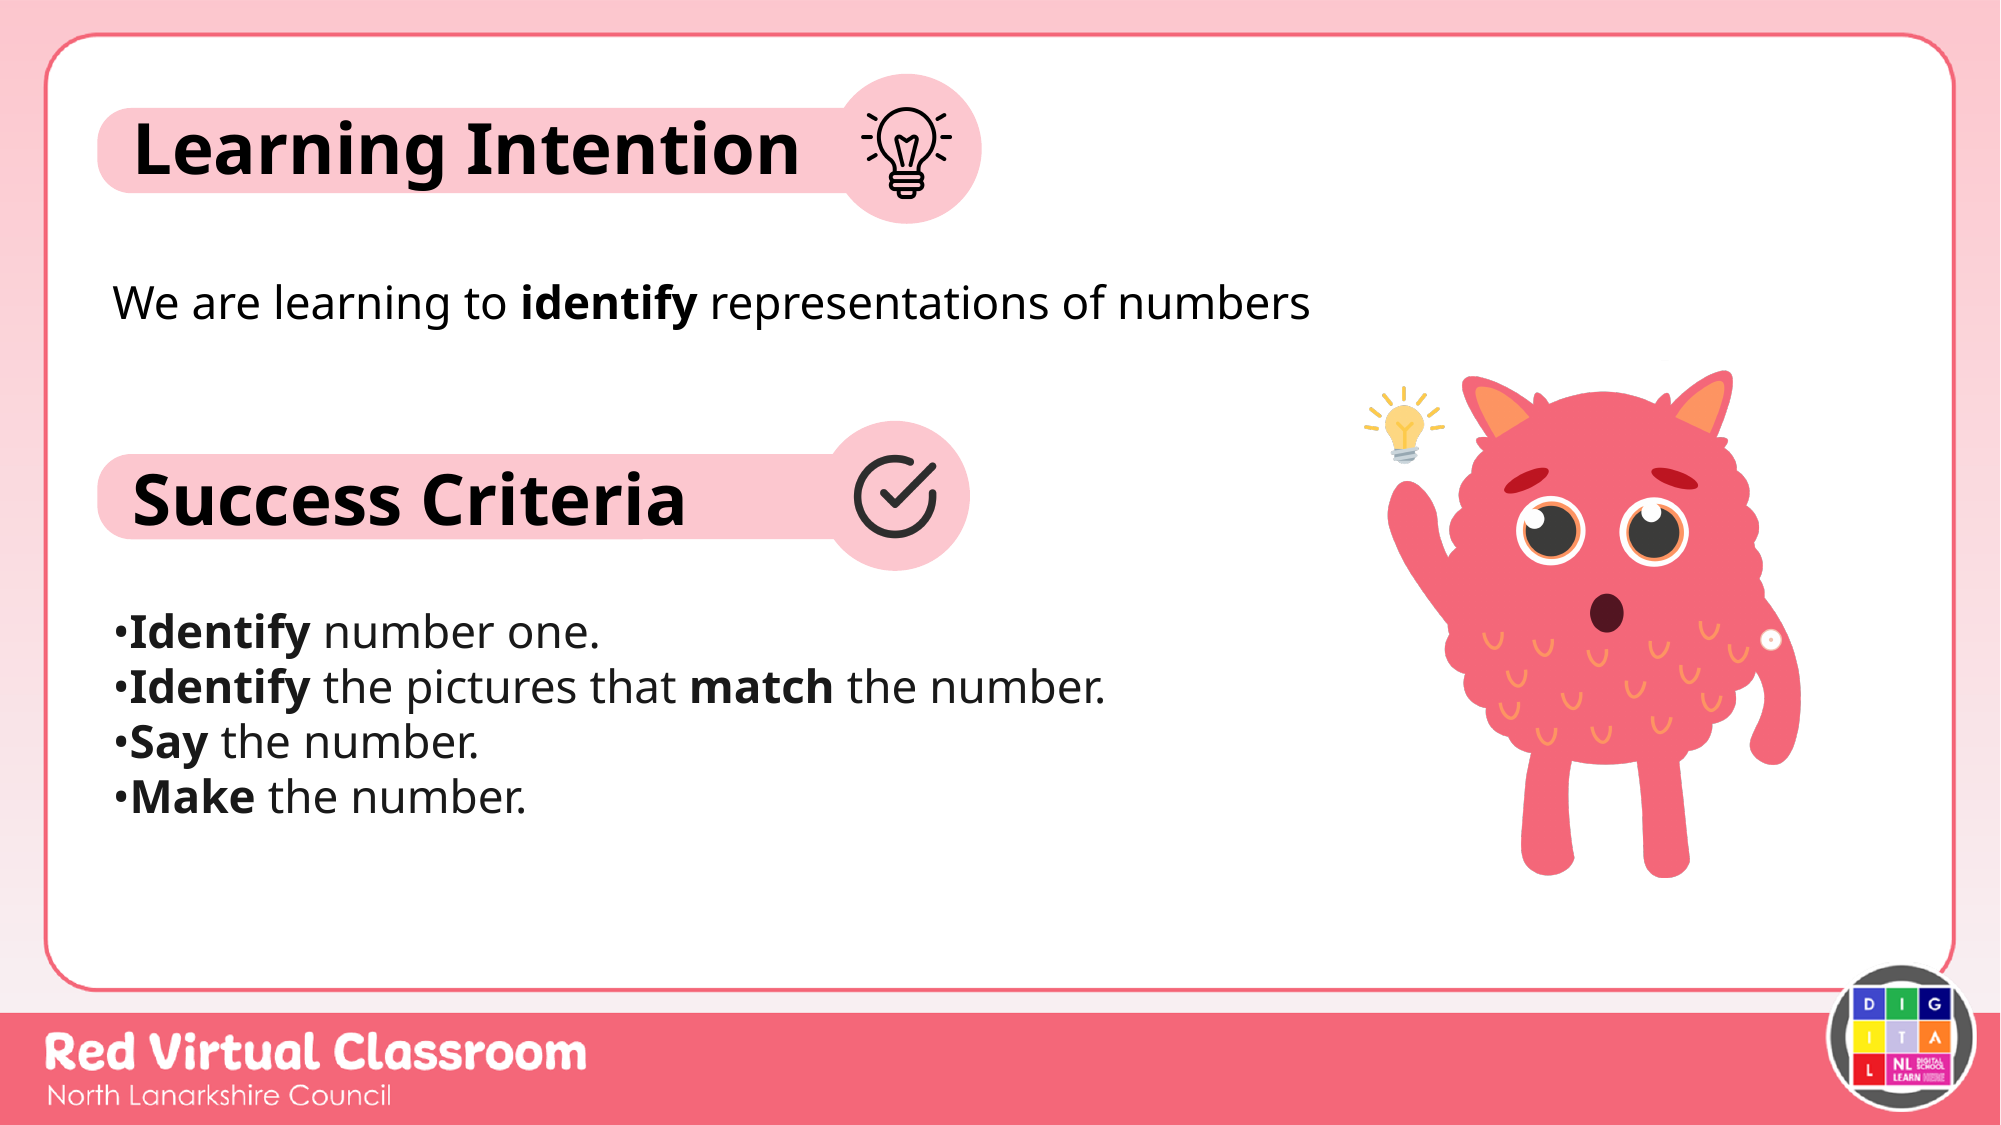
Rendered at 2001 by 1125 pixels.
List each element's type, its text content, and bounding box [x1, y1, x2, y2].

text_box We are learning to identify representations of numbers [97, 266, 1883, 337]
text_box [852, 72, 983, 225]
text_box [836, 419, 972, 572]
text_box [96, 110, 117, 192]
text_box •Identify number one.​ •Identify the pictures that match the number. •Say the number. •Make the number. [97, 595, 1342, 831]
text_box Success Criteria [117, 447, 884, 548]
text_box [96, 456, 117, 538]
text_box Learning Intention [117, 96, 884, 266]
picture [0, 0, 2001, 1125]
